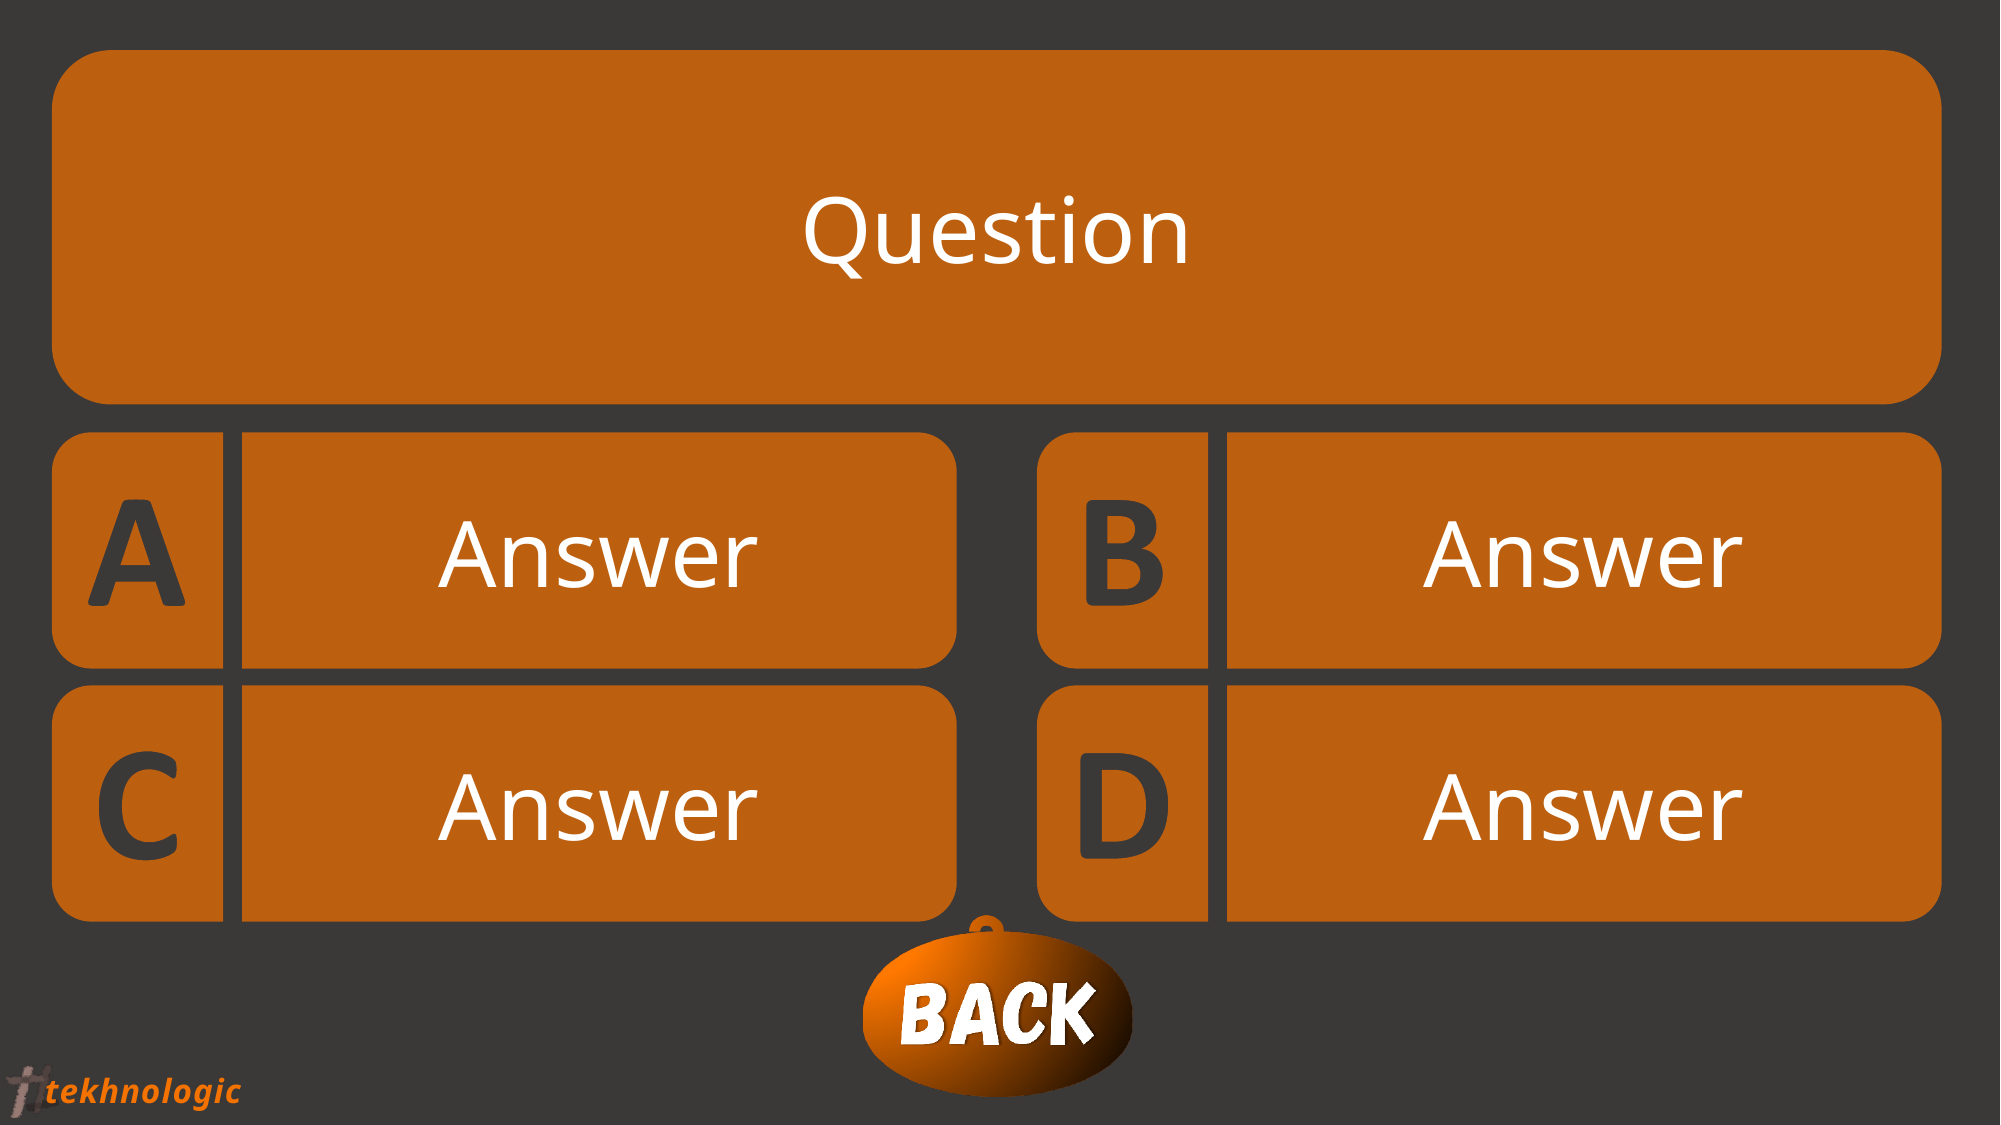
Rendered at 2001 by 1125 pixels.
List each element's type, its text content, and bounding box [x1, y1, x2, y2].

text_box [51, 685, 224, 922]
text_box [1036, 432, 1209, 669]
text_box Answer [241, 431, 958, 670]
text_box Question [50, 49, 1943, 406]
text_box Answer [1226, 431, 1943, 670]
text_box [1036, 685, 1209, 922]
text_box Answer [241, 684, 958, 923]
picture [5, 1064, 59, 1118]
text_box tekhnologic [29, 1062, 257, 1118]
text_box [51, 432, 224, 669]
text_box Answer [1226, 684, 1943, 923]
picture [852, 914, 1148, 1106]
